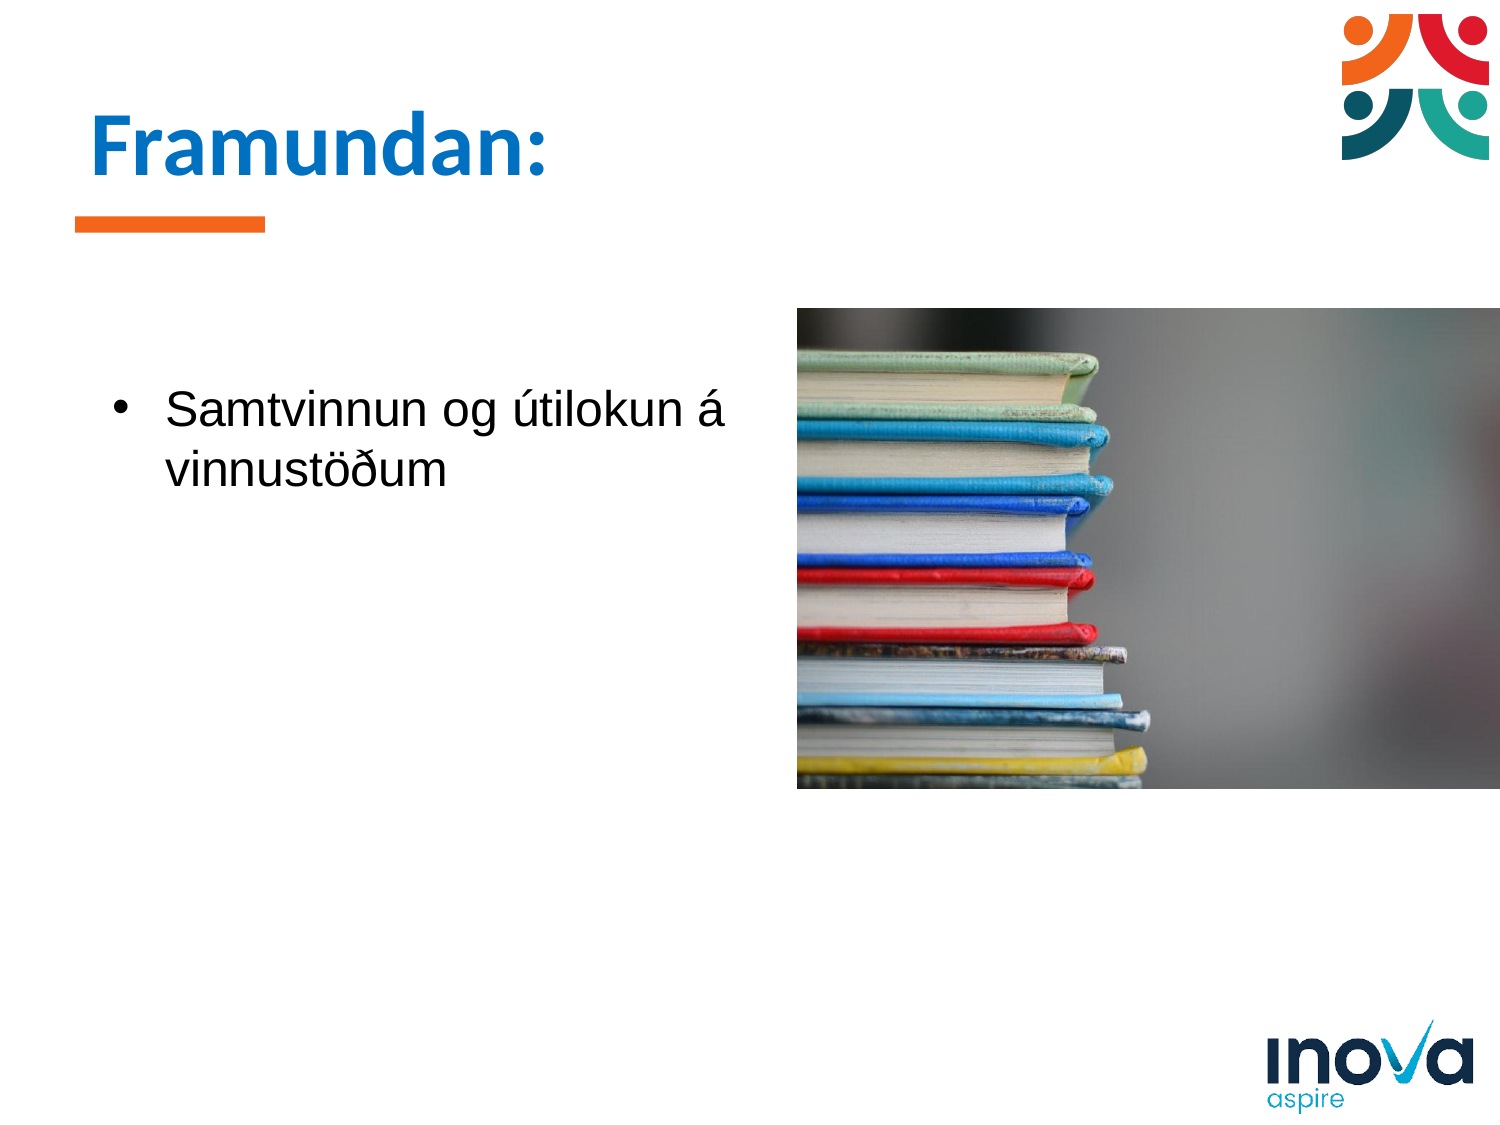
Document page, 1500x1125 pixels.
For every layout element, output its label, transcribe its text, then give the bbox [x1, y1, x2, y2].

picture [1265, 1018, 1474, 1115]
picture [1341, 14, 1489, 160]
list Samtvinnun og útilokun á vinnustöðum [75, 299, 815, 1005]
picture [796, 308, 1500, 789]
text_box [75, 216, 265, 233]
picture [1302, 1096, 1310, 1105]
title Framundan: [75, 45, 1331, 233]
